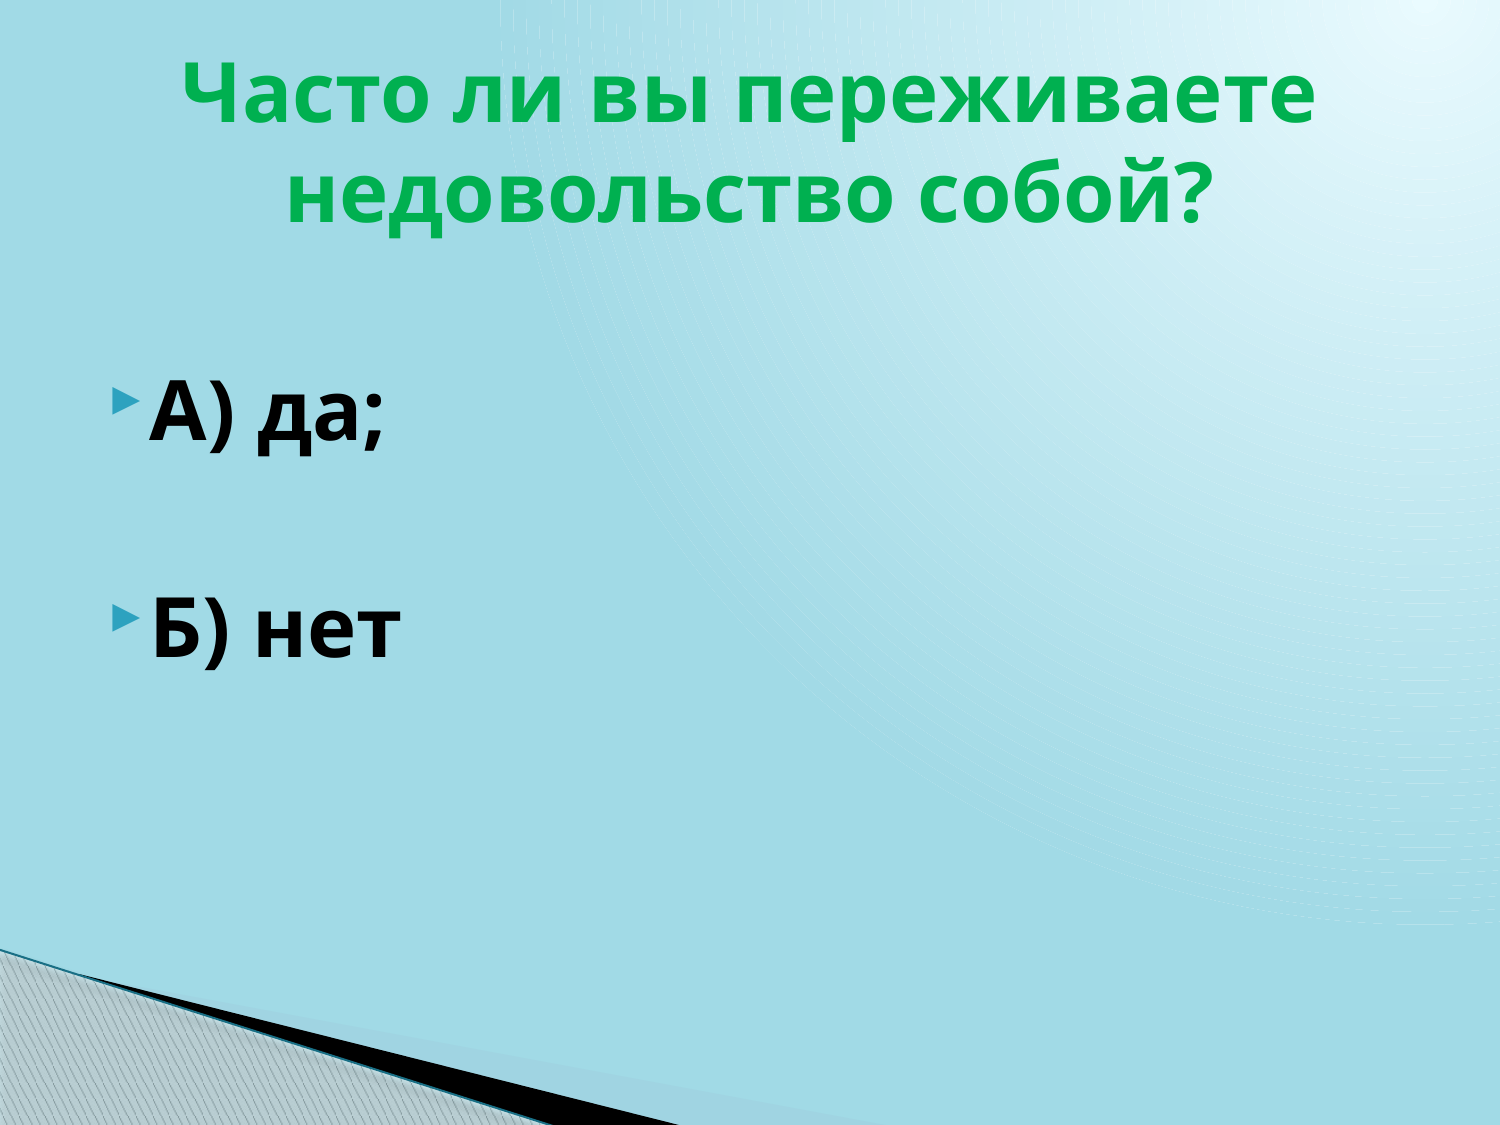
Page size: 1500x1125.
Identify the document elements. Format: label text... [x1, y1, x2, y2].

list А) да; Б) нет [75, 350, 1425, 986]
title Часто ли вы переживаете недовольство собой? [75, 45, 1425, 233]
